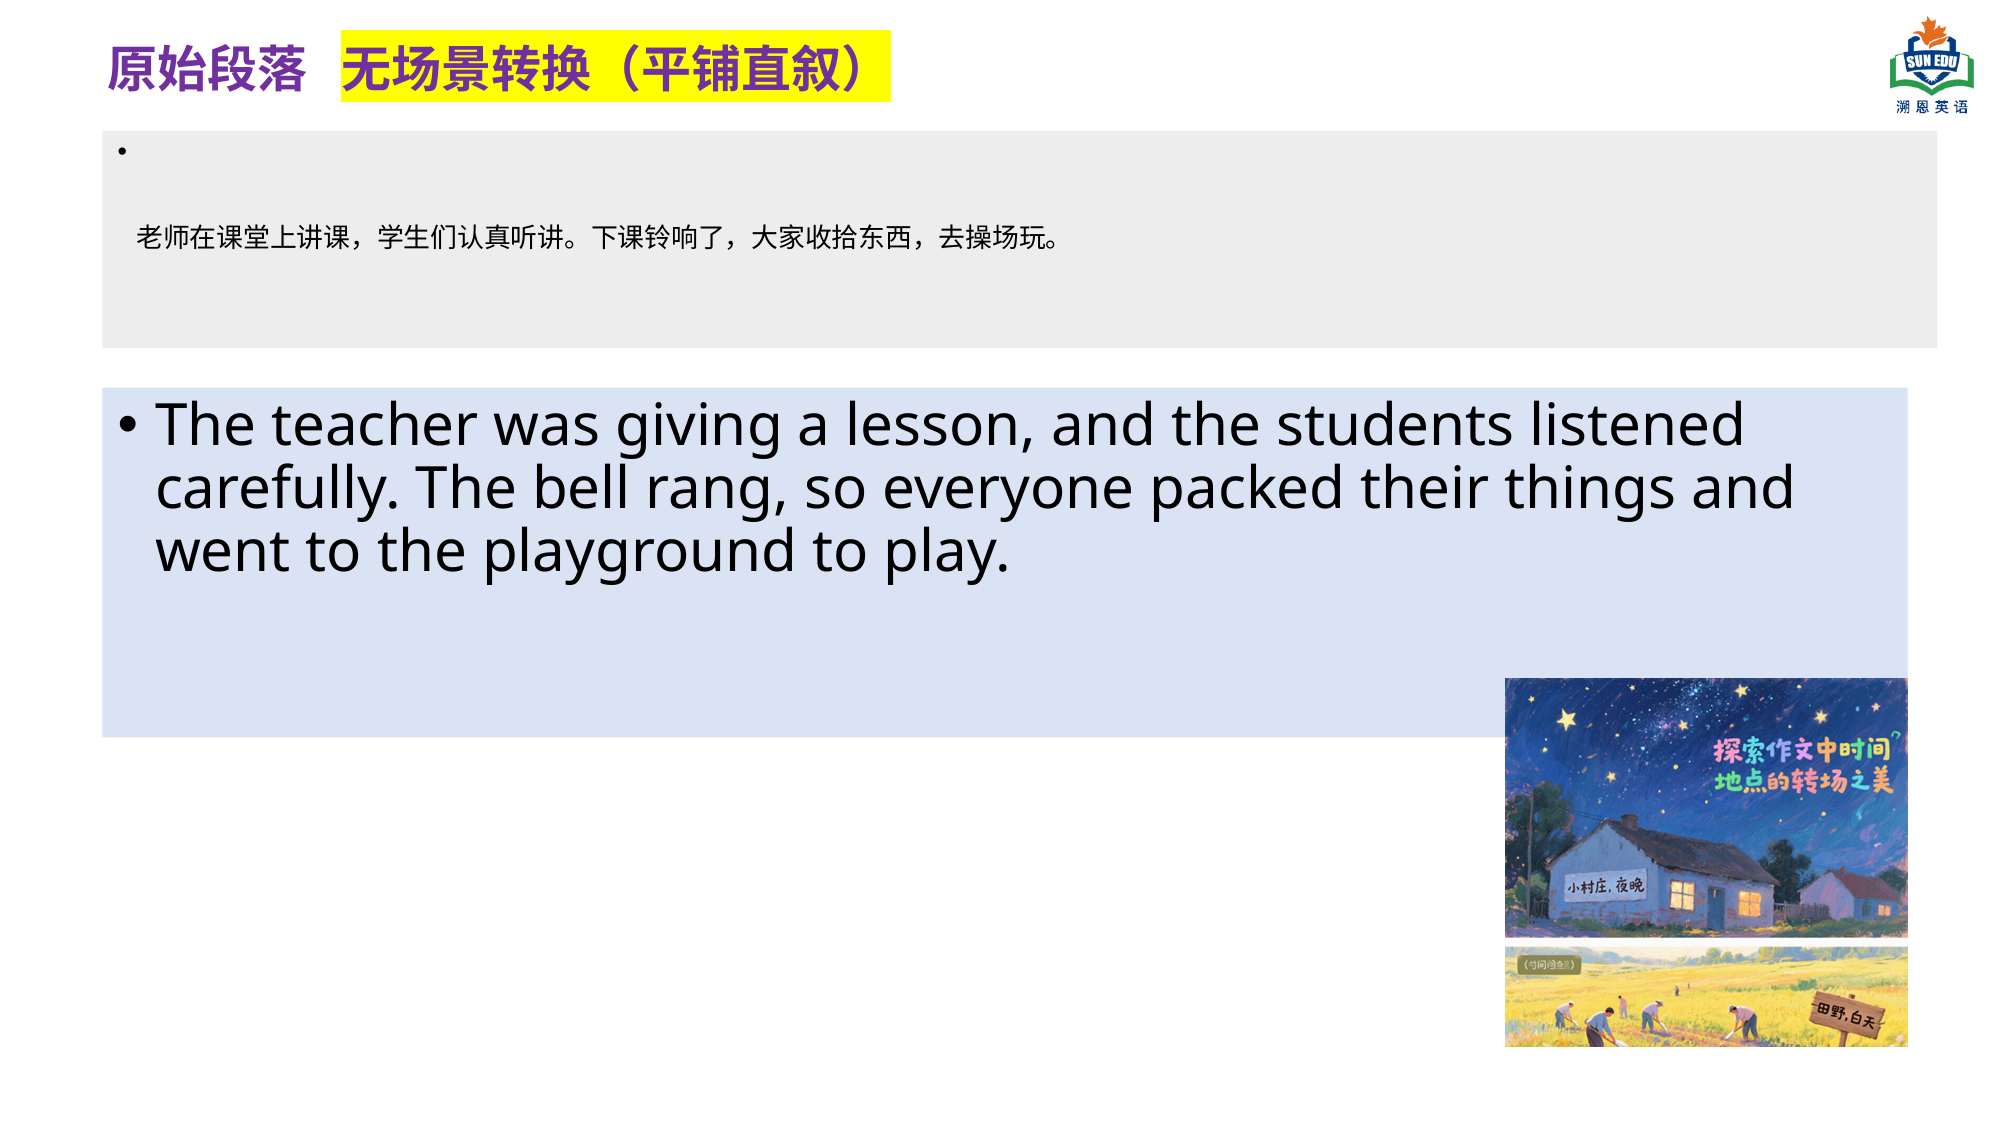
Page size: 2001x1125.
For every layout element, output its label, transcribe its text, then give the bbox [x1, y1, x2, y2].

picture [1505, 678, 1908, 1047]
picture [1882, 13, 1983, 119]
title 老师在课堂上讲课，学生们认真听讲。下课铃响了，大家收拾东西，去操场玩。 [102, 130, 1938, 349]
text_box 原始段落 无场景转换（平铺直叙） [92, 30, 1270, 105]
list The teacher was giving a lesson, and the students listened carefully. The bell rang, so everyone packed their things and went to the playground to play. [102, 387, 1908, 738]
